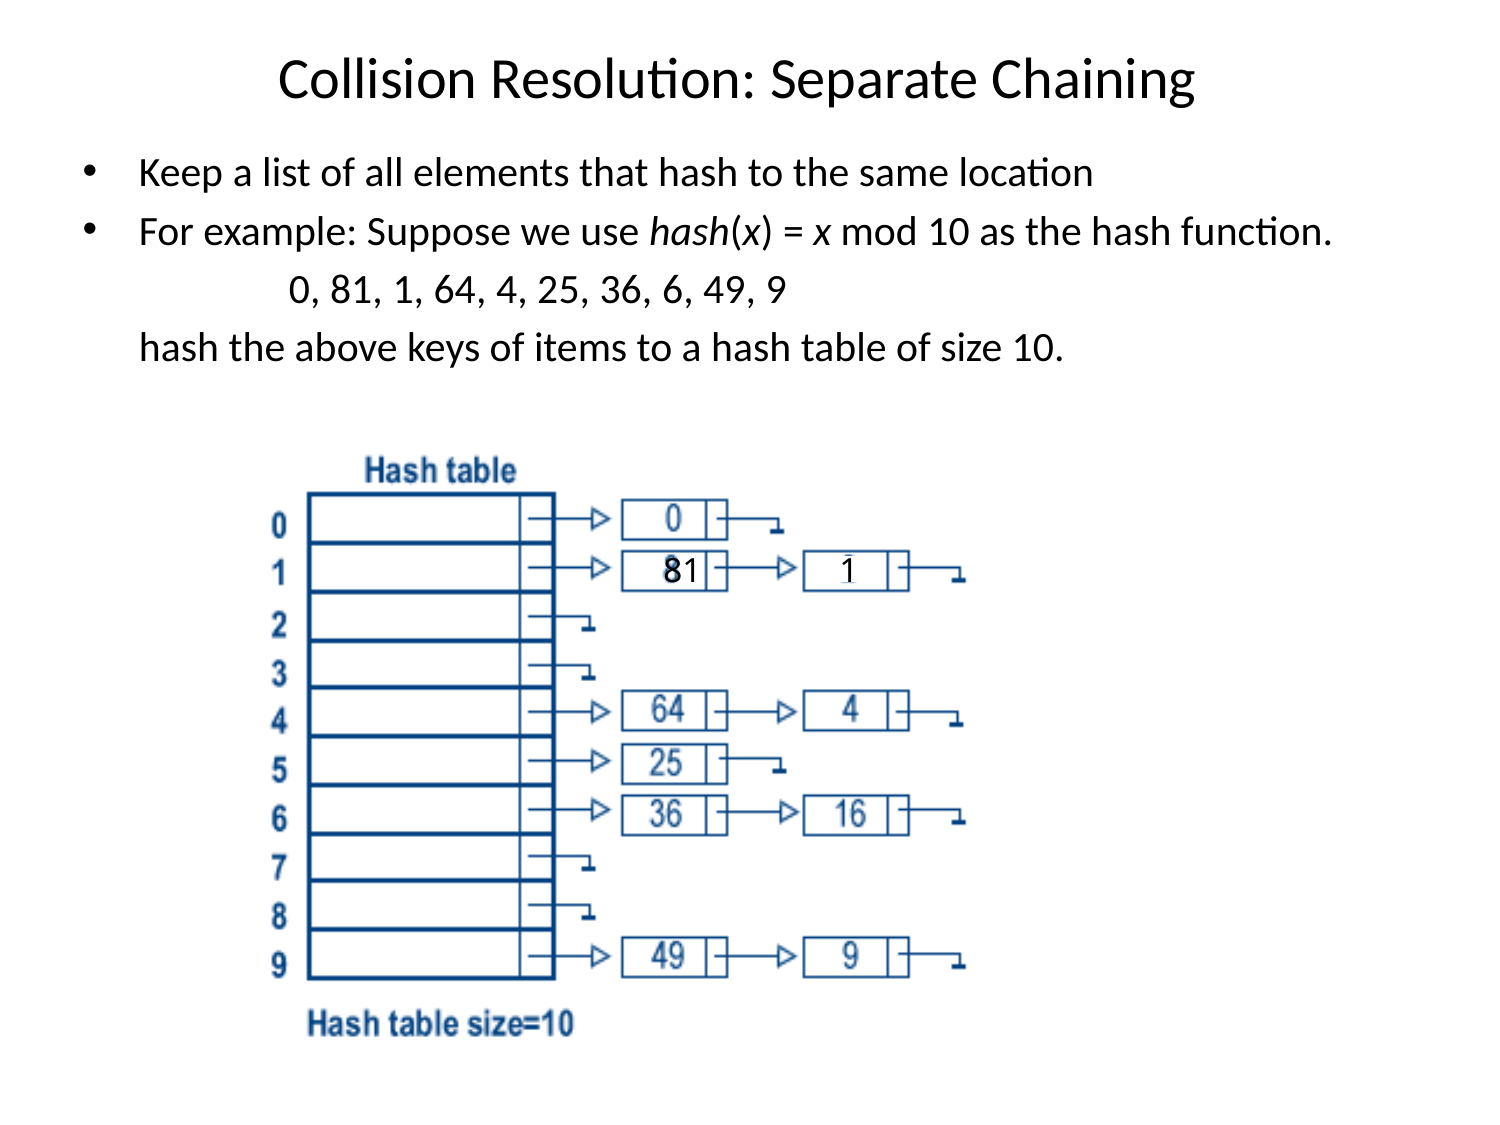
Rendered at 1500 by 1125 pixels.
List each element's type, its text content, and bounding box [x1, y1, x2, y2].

list Keep a list of all elements that hash to the same location For example: Suppose we use hash(x) = x mod 10 as the hash function. 0, 81, 1, 64, 4, 25, 36, 6, 49, 9 hash the above keys of items to a hash table of size 10. [67, 137, 1416, 1063]
picture [254, 445, 986, 1052]
title Collision Resolution: Separate Chaining [99, 28, 1375, 123]
